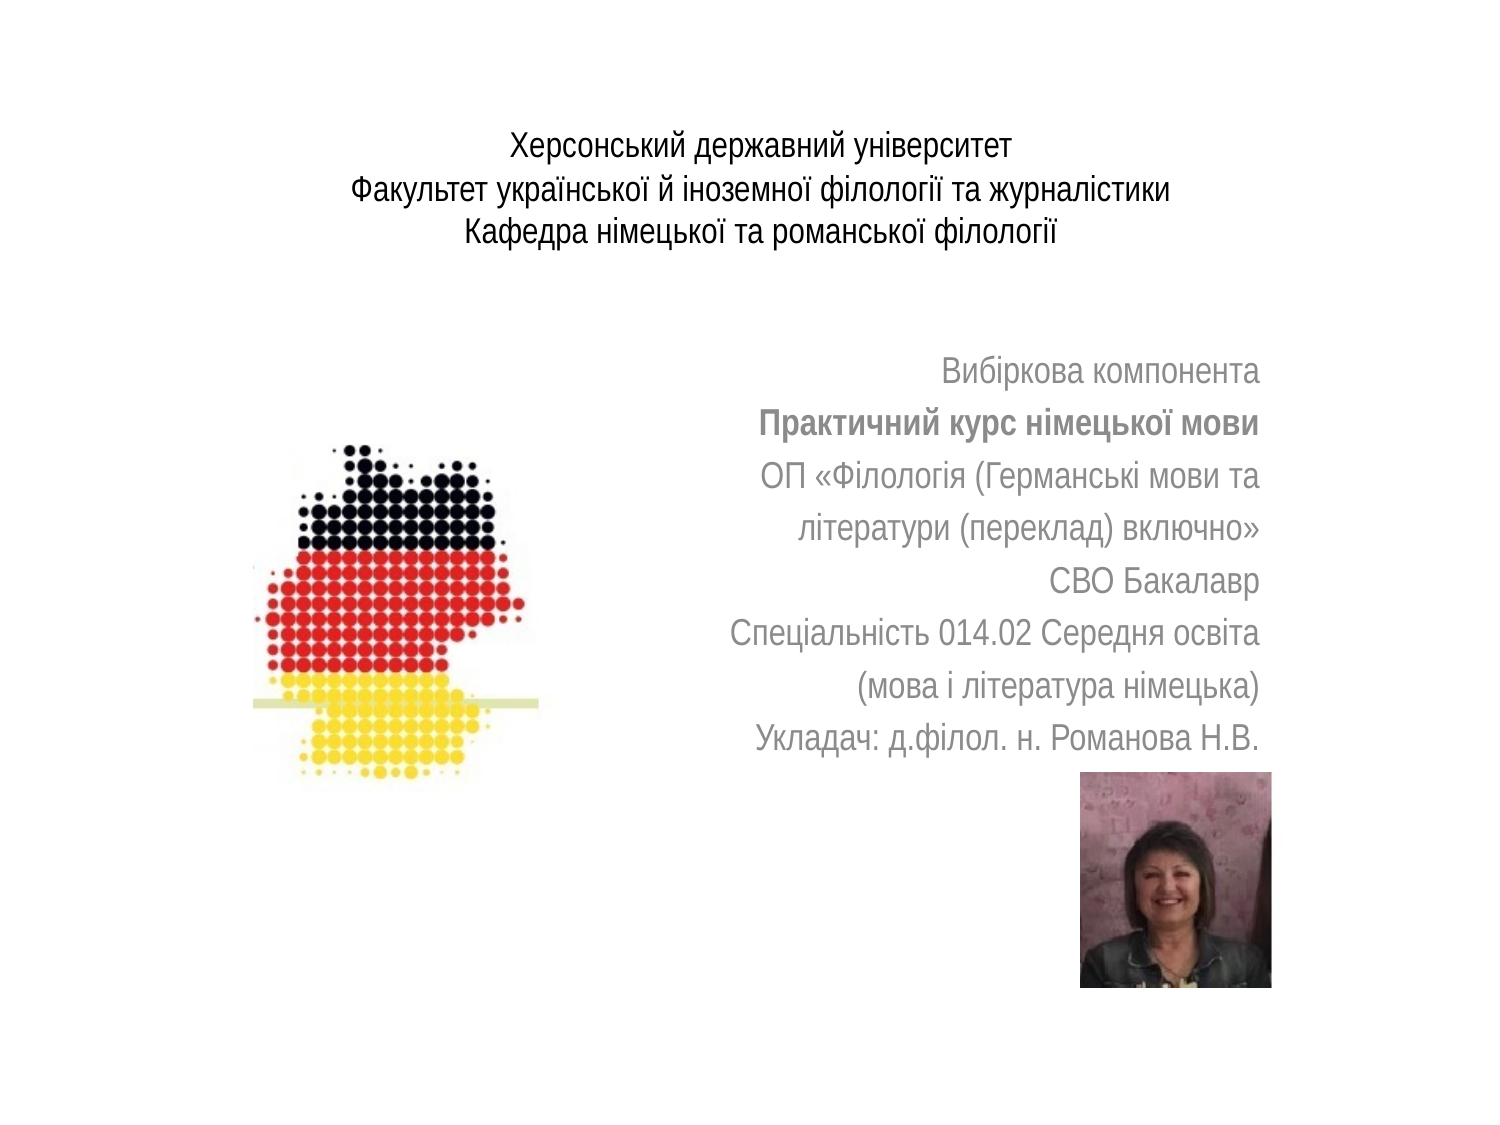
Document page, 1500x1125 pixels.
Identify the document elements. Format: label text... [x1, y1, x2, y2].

picture [253, 444, 553, 793]
picture [1080, 771, 1308, 989]
subtitle Вибіркова компонента Практичний курс німецької мови ОП «Філологія (Германські мови та літератури (переклад) включно» СВО Бакалавр Спеціальність 014.02 Середня освіта (мова і література німецька) Укладач: д.філол. н. Романова Н.В. [225, 338, 1275, 925]
title Херсонський державний університет Факультет української й іноземної філології та журналістики Кафедра німецької та романської філології [123, 113, 1399, 303]
